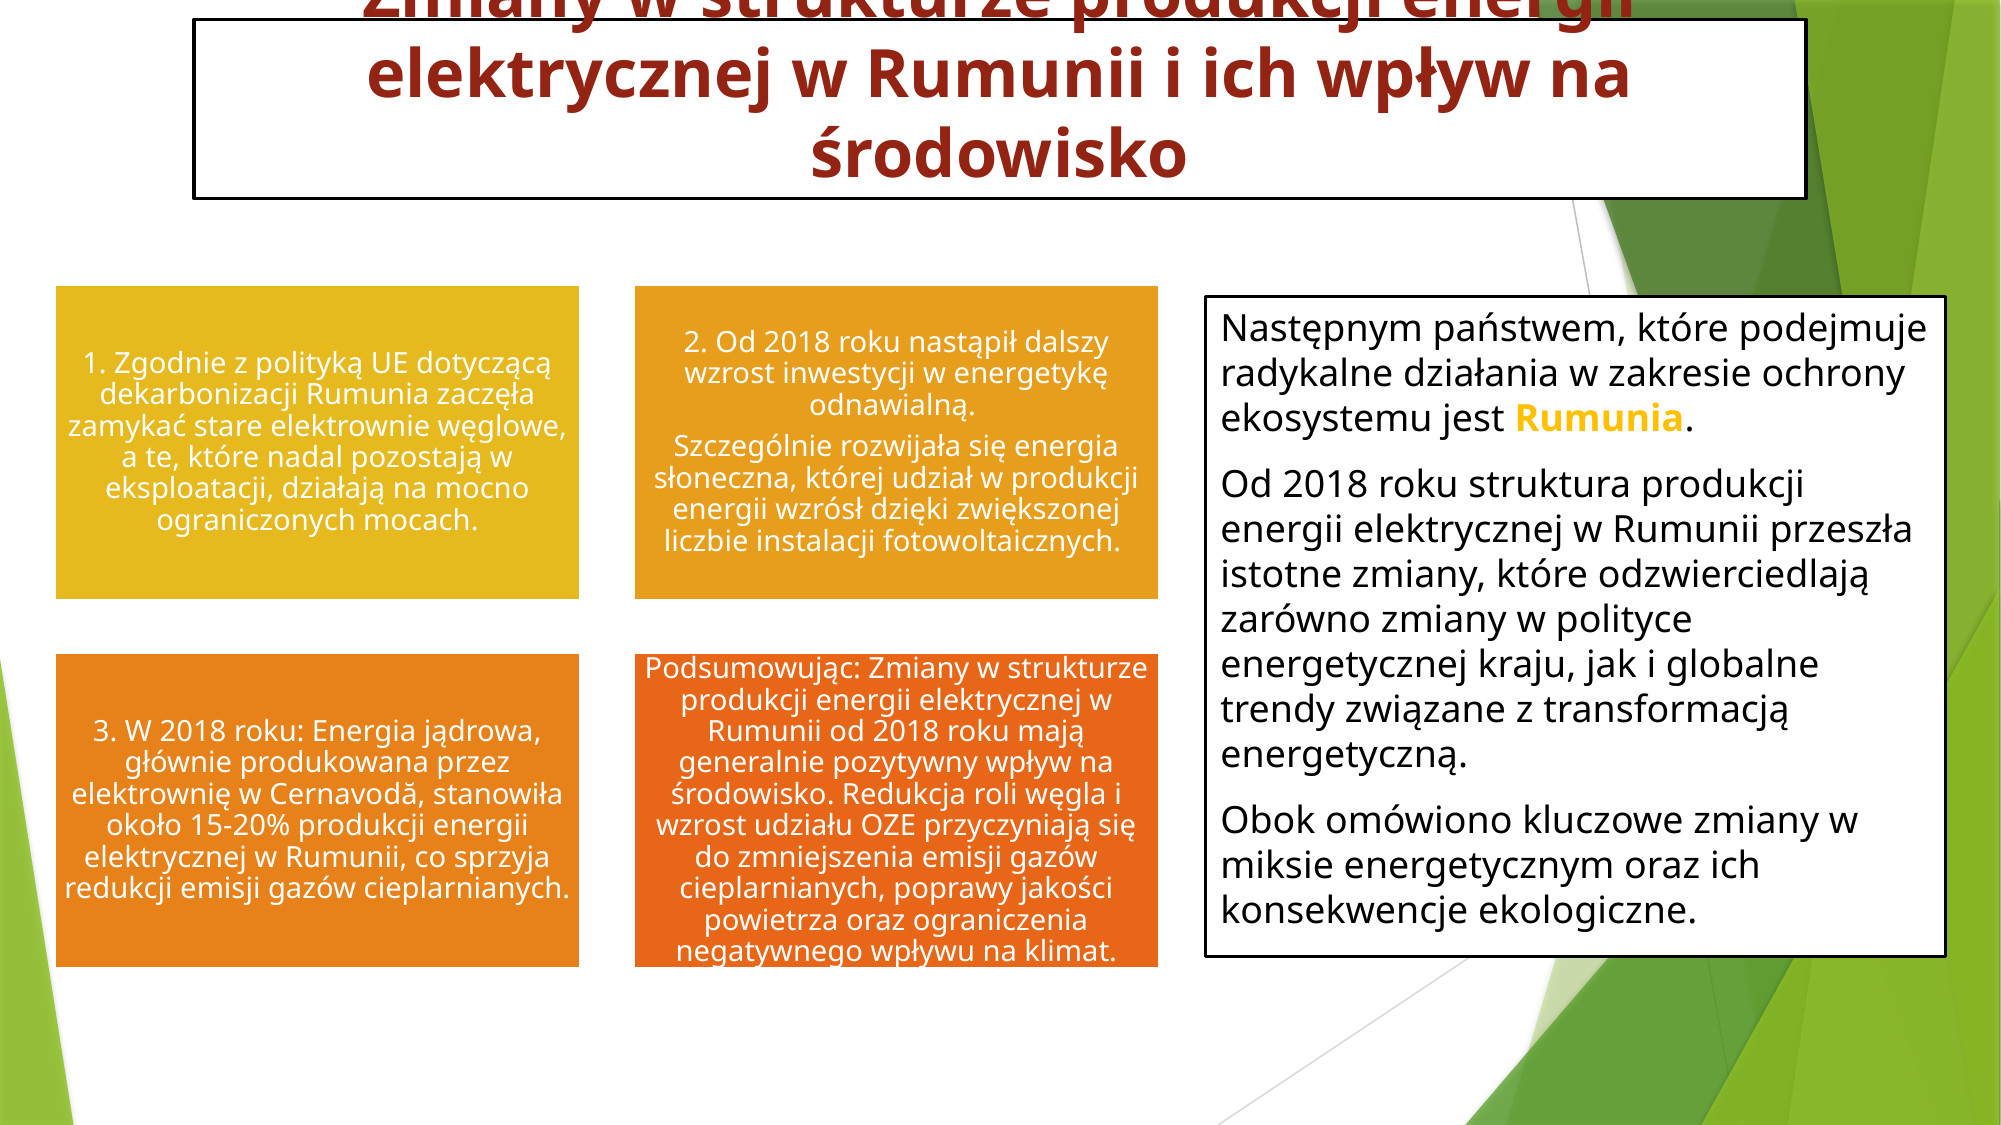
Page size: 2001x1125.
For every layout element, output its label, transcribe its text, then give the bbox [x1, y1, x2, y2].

title Zmiany w strukturze produkcji energii elektrycznej w Rumunii i ich wpływ na środowisko [192, 18, 1808, 200]
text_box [53, 198, 1161, 1055]
list Następnym państwem, które podejmuje radykalne działania w zakresie ochrony ekosystemu jest Rumunia. Od 2018 roku struktura produkcji energii elektrycznej w Rumunii przeszła istotne zmiany, które odzwierciedlają zarówno zmiany w polityce energetycznej kraju, jak i globalne trendy związane z transformacją energetyczną. Obok omówiono kluczowe zmiany w miksie energetycznym oraz ich konsekwencje ekologiczne. [1204, 295, 1947, 958]
